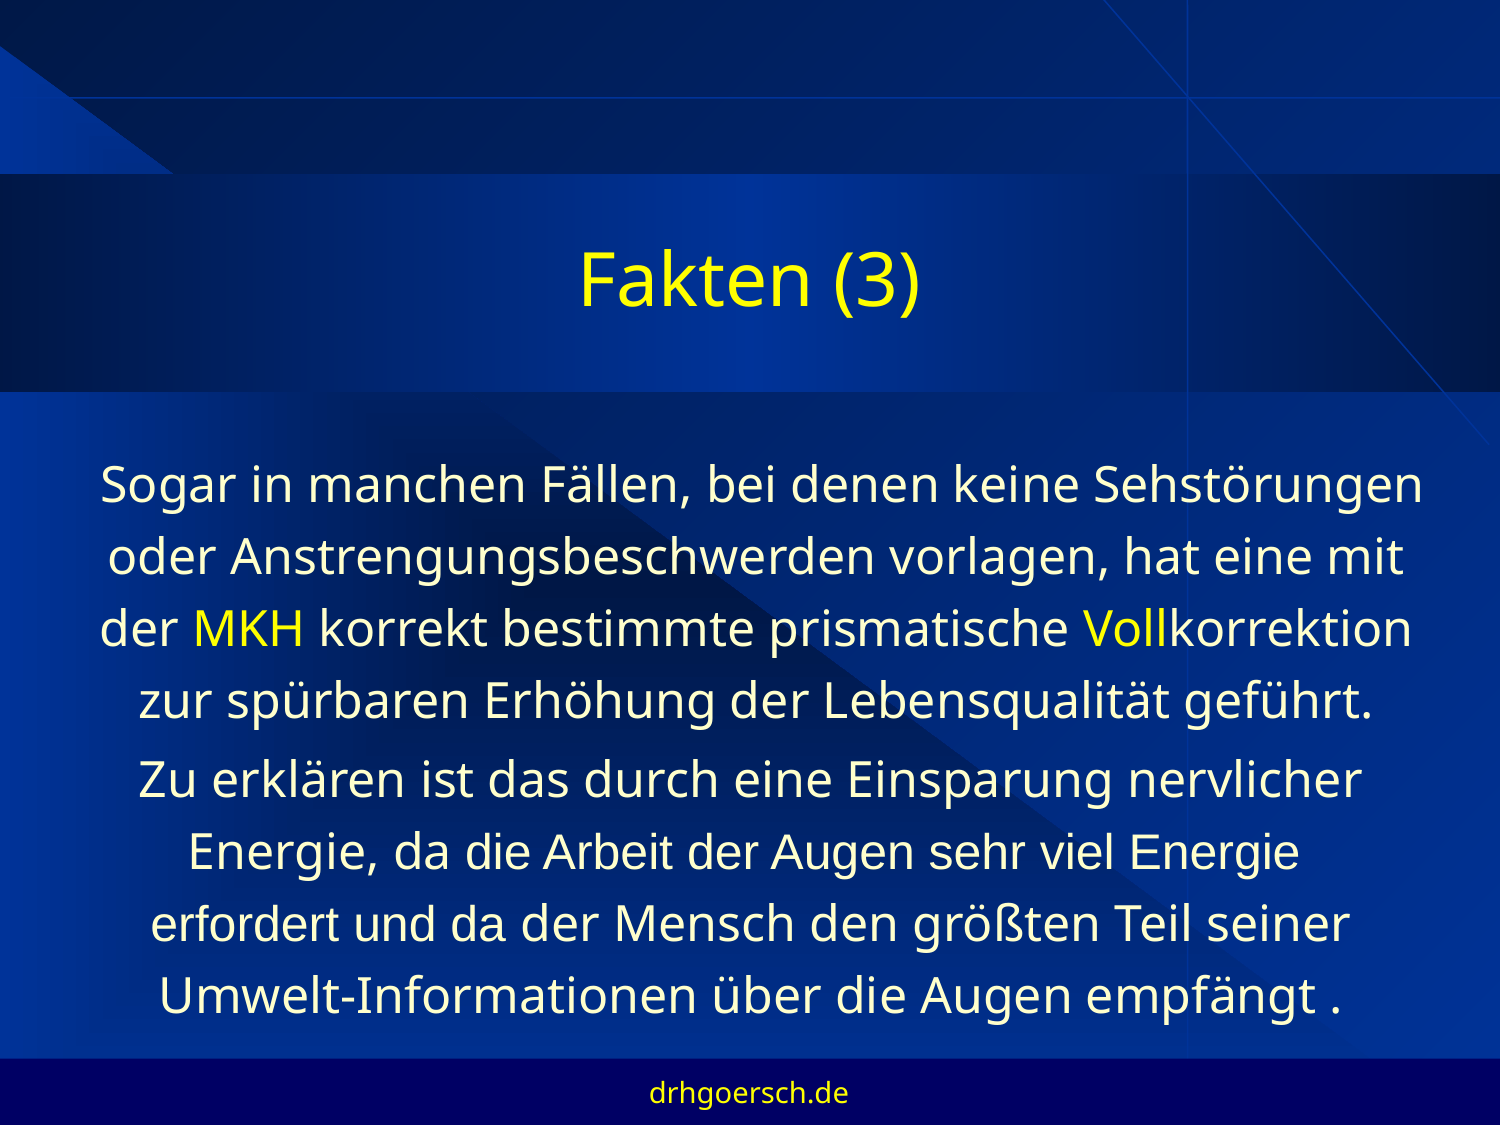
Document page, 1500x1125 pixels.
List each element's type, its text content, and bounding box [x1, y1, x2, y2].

list Sogar in manchen Fällen, bei denen keine Sehstörungen oder Anstrengungsbeschwerden vorlagen, hat eine mit der MKH korrekt bestimmte prismatische Vollkorrektion zur spürbaren Erhöhung der Lebensqualität geführt. [76, 432, 1450, 740]
title Fakten (3) [84, 191, 1415, 330]
text_box drhgoersch.de [0, 1058, 1500, 1125]
text_box Zu erklären ist das durch eine Einsparung nervlicher Energie, da die Arbeit der Augen sehr viel Energie erfordert und da der Mensch den größten Teil seiner Umwelt-Informationen über die Augen empfängt . [64, 727, 1438, 1035]
